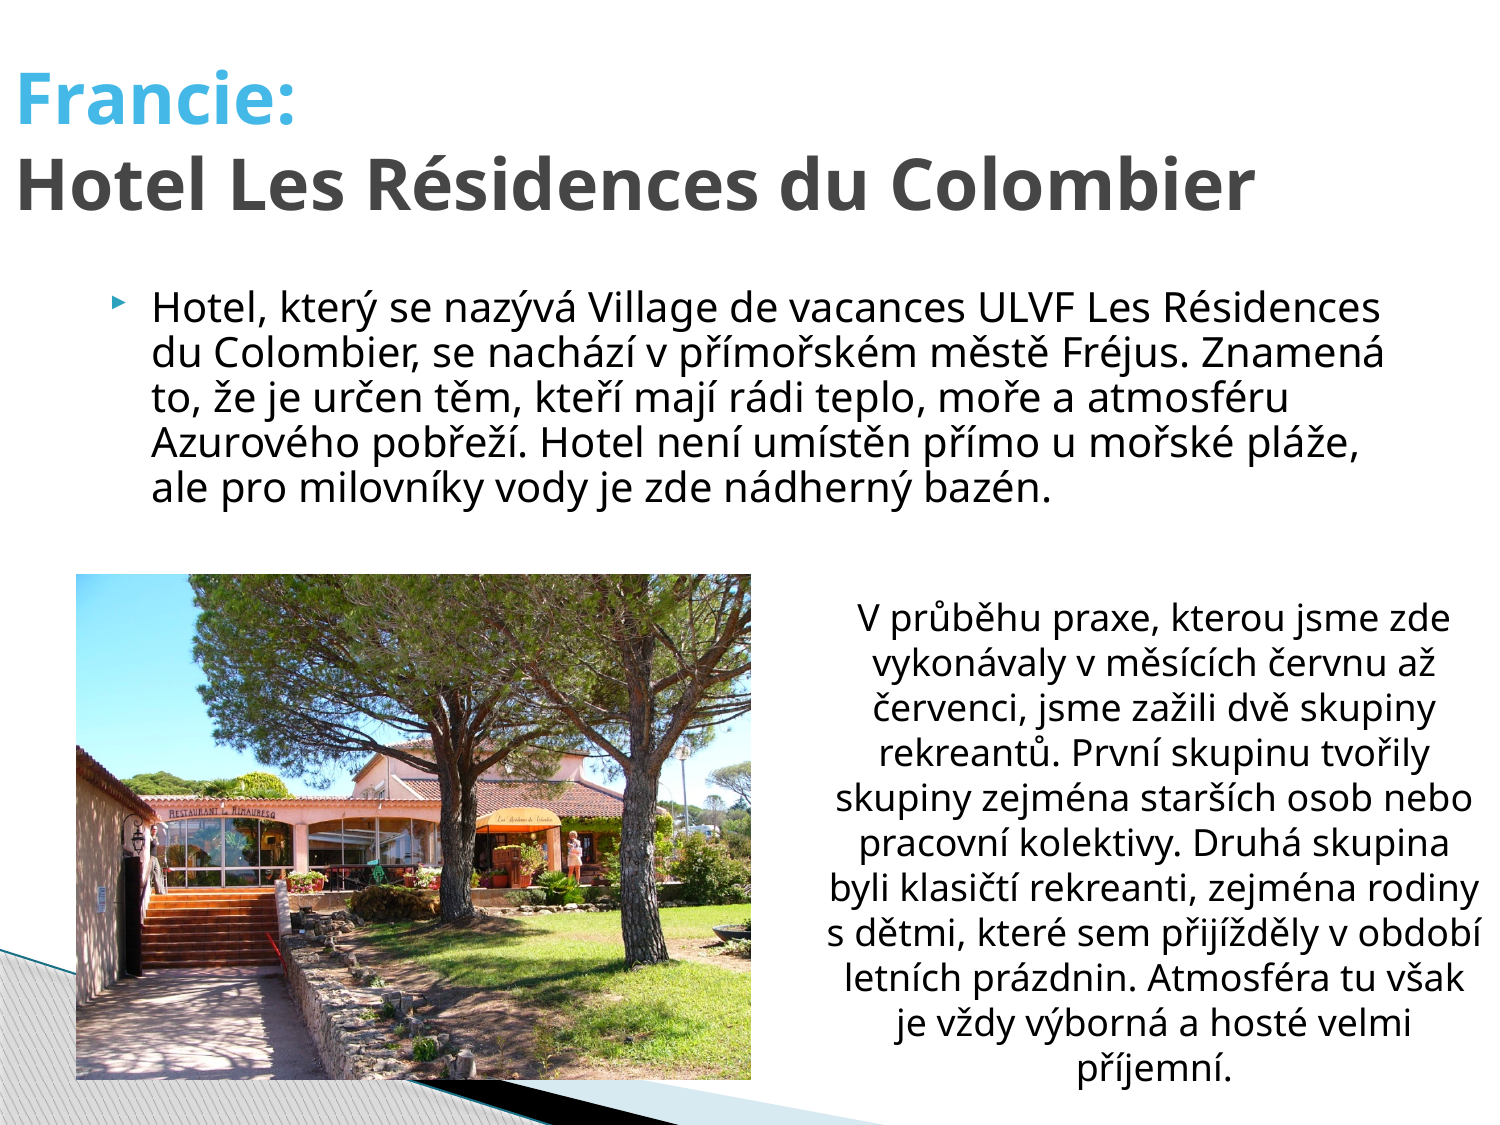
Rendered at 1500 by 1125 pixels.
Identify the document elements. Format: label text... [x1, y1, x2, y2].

list Hotel, který se nazývá Village de vacances ULVF Les Résidences du Colombier, se nachází v přímořském městě Fréjus. Znamená to, že je určen těm, kteří mají rádi teplo, moře a atmosféru Azurového pobřeží. Hotel není umístěn přímo u mořské pláže, ale pro milovníky vody je zde nádherný bazén. [76, 278, 1427, 539]
picture [76, 573, 751, 1080]
title Francie: Hotel Les Résidences du Colombier [0, 44, 1500, 233]
text_box V průběhu praxe, kterou jsme zde vykonávaly v měsících červnu až červenci, jsme zažili dvě skupiny rekreantů. První skupinu tvořily skupiny zejména starších osob nebo pracovní kolektivy. Druhá skupina byli klasičtí rekreanti, zejména rodiny s dětmi, které sem přijížděly v období letních prázdnin. Atmosféra tu však je vždy výborná a hosté velmi příjemní. [809, 586, 1500, 1096]
